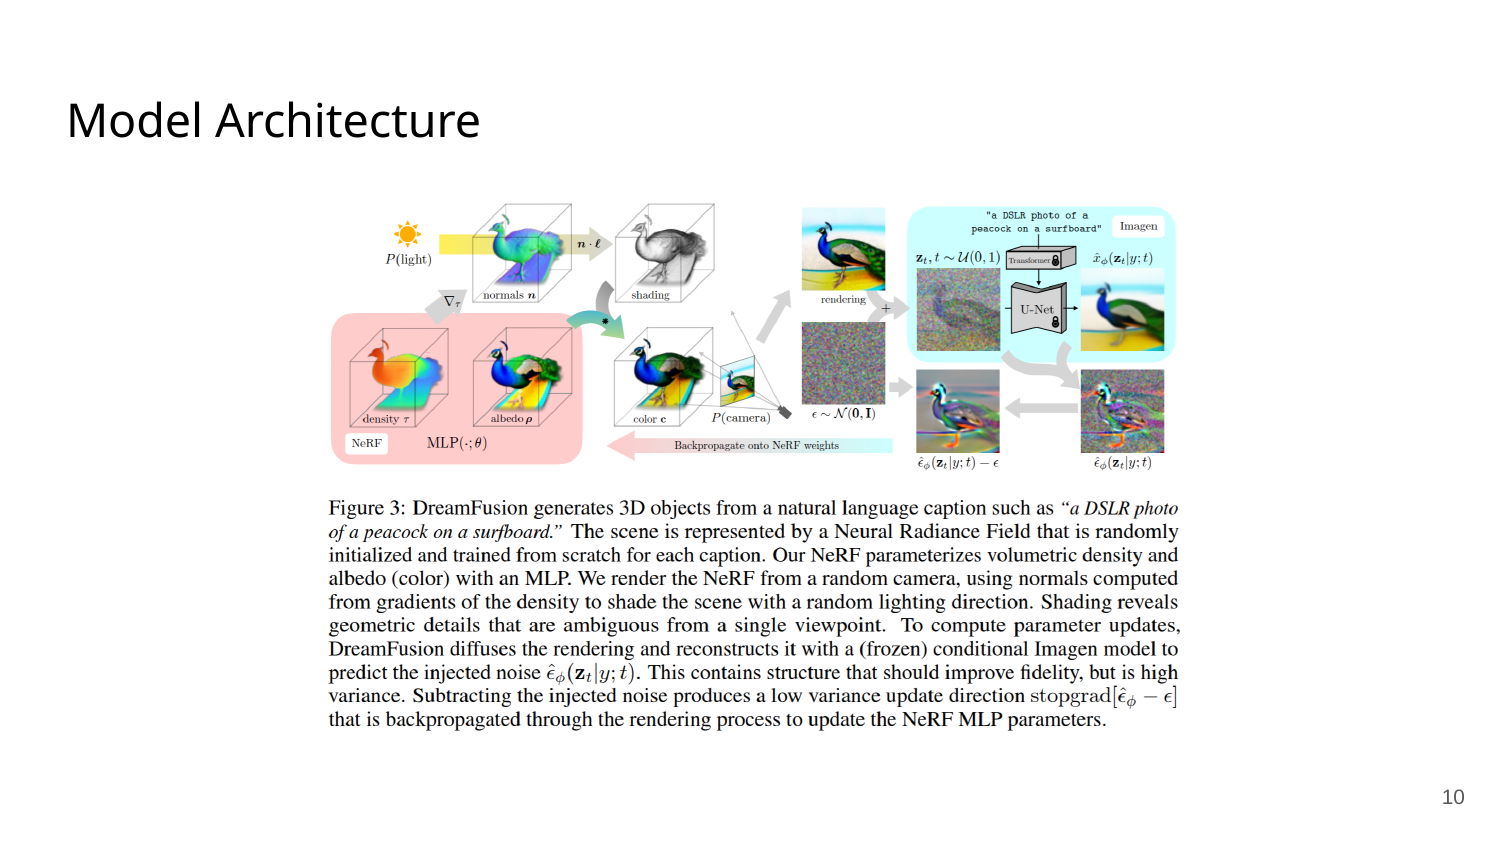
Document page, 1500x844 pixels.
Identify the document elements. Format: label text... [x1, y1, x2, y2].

slide_number ‹#› [1389, 764, 1480, 830]
title Model Architecture [51, 72, 1449, 167]
picture [312, 199, 1188, 740]
